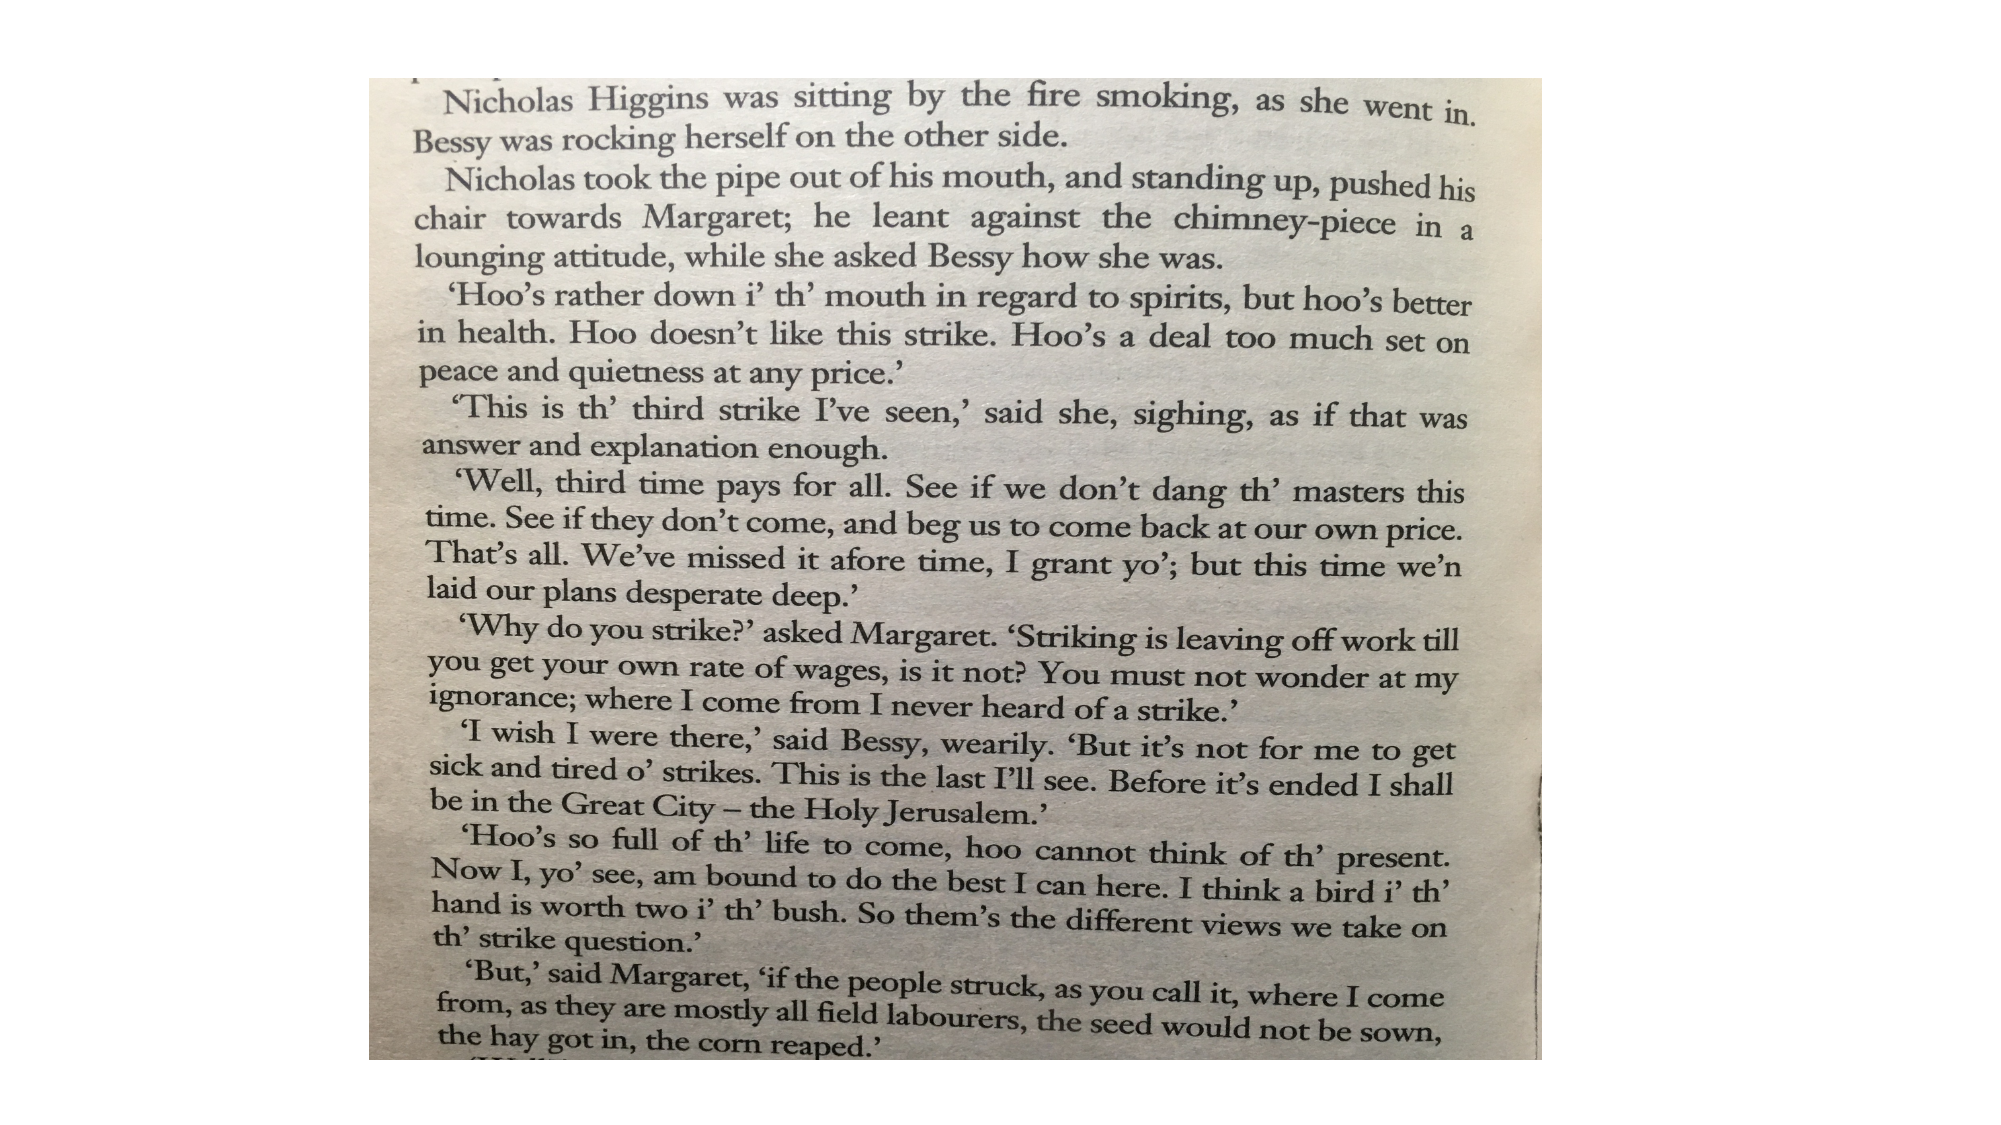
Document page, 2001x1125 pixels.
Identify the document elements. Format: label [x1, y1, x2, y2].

picture [369, 78, 1542, 1060]
